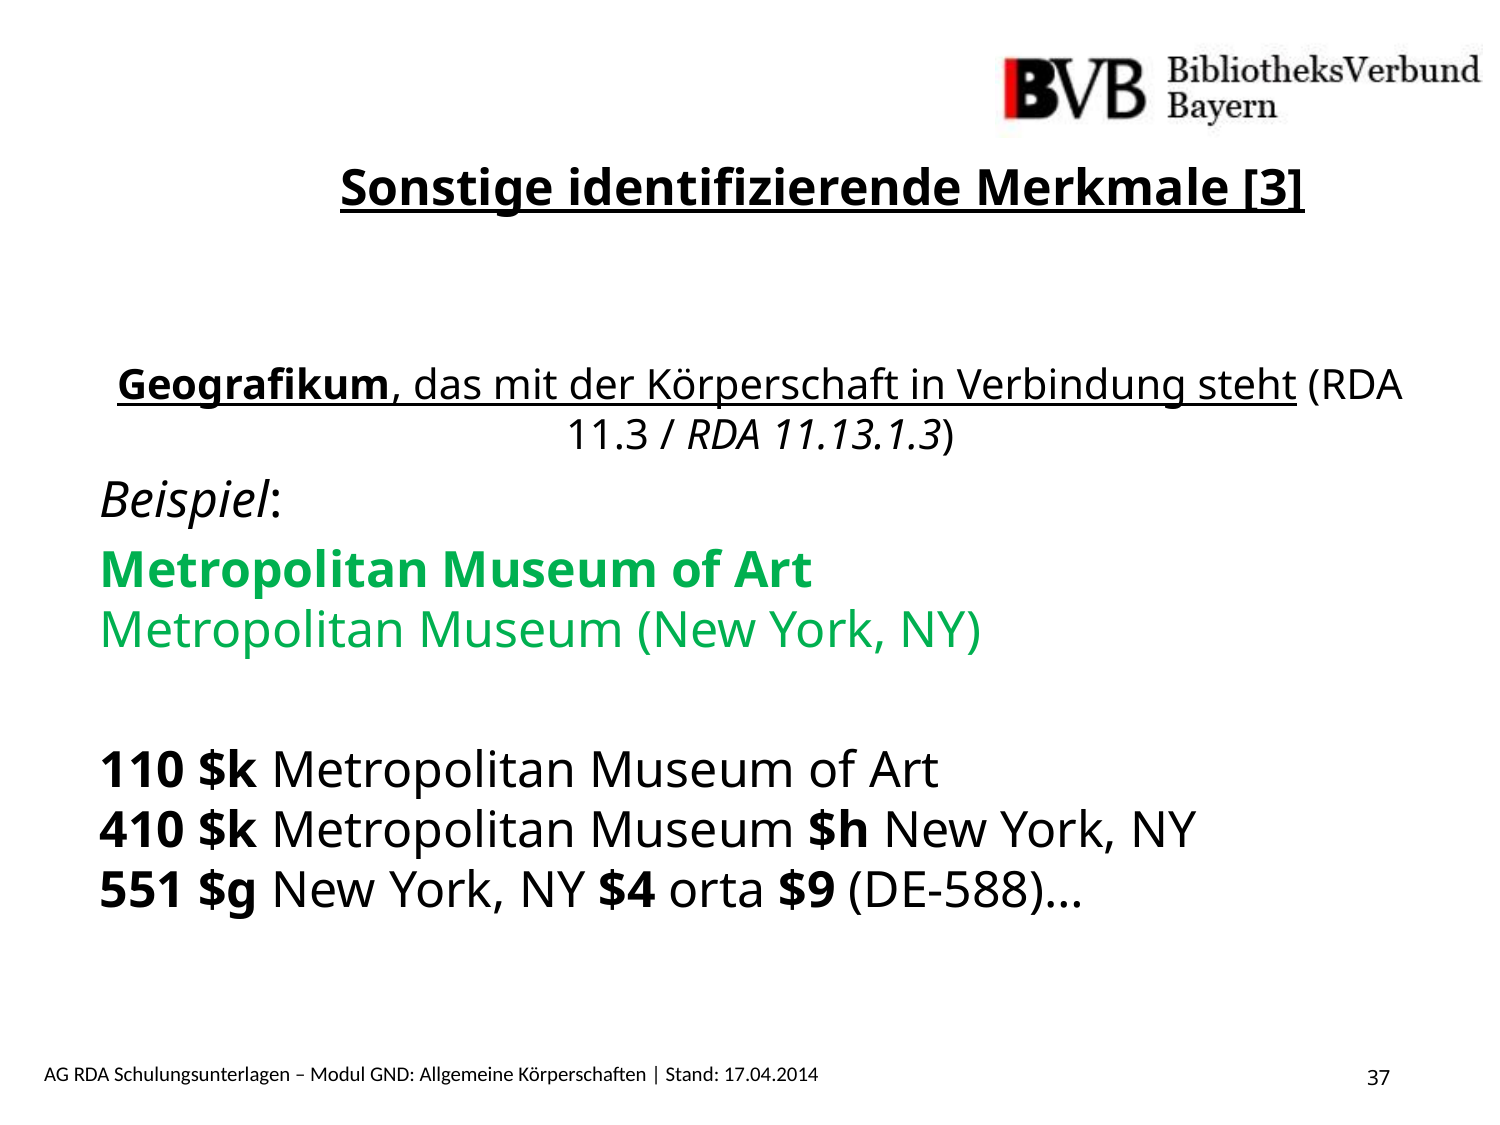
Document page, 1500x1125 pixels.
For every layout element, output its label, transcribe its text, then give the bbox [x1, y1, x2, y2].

text_box Sonstige identifizierende Merkmale [3] [147, 151, 1498, 279]
list Geografikum, das mit der Körperschaft in Verbindung steht (RDA 11.3 / RDA 11.13.1.3) Beispiel: Metropolitan Museum of Art Metropolitan Museum (New York, NY) 110 $k Metropolitan Museum of Art 410 $k Metropolitan Museum $h New York, NY 551 $g New York, NY $4 orta $9 (DE-588)… [85, 350, 1436, 1000]
picture [995, 30, 1483, 138]
